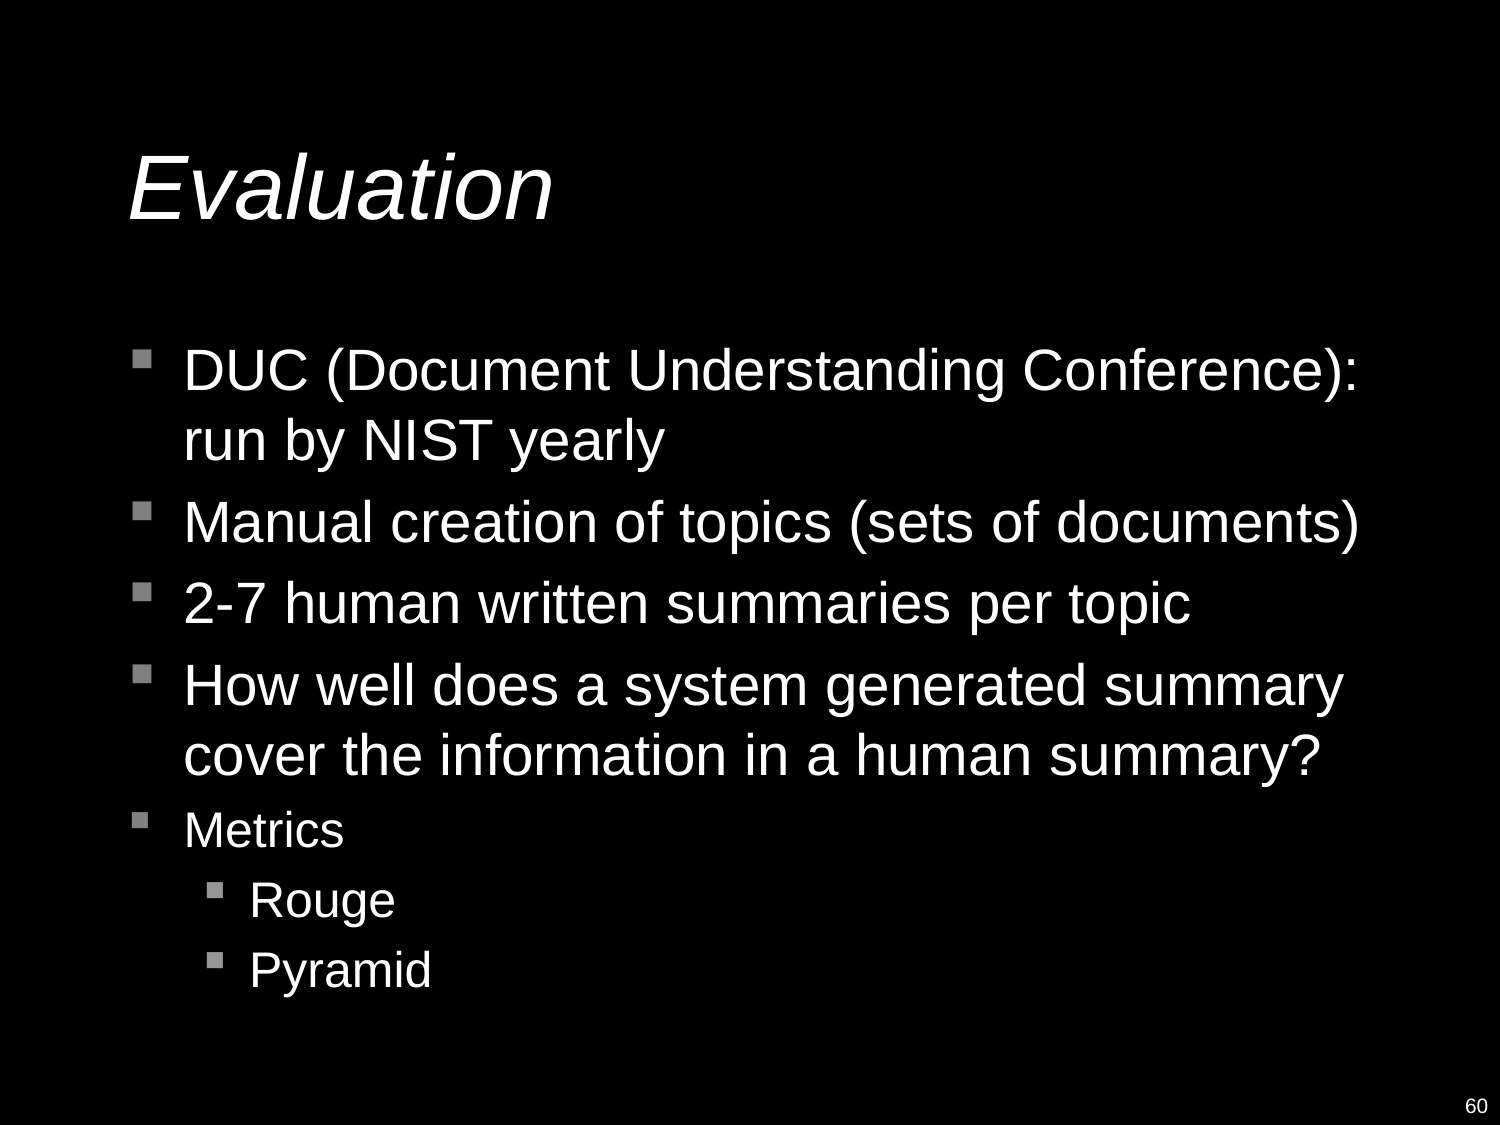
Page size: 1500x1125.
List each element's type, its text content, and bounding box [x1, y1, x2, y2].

list DUC (Document Understanding Conference): run by NIST yearly Manual creation of topics (sets of documents) 2-7 human written summaries per topic How well does a system generated summary cover the information in a human summary? Metrics Rouge Pyramid [111, 324, 1388, 1001]
title Evaluation [111, 77, 1388, 288]
